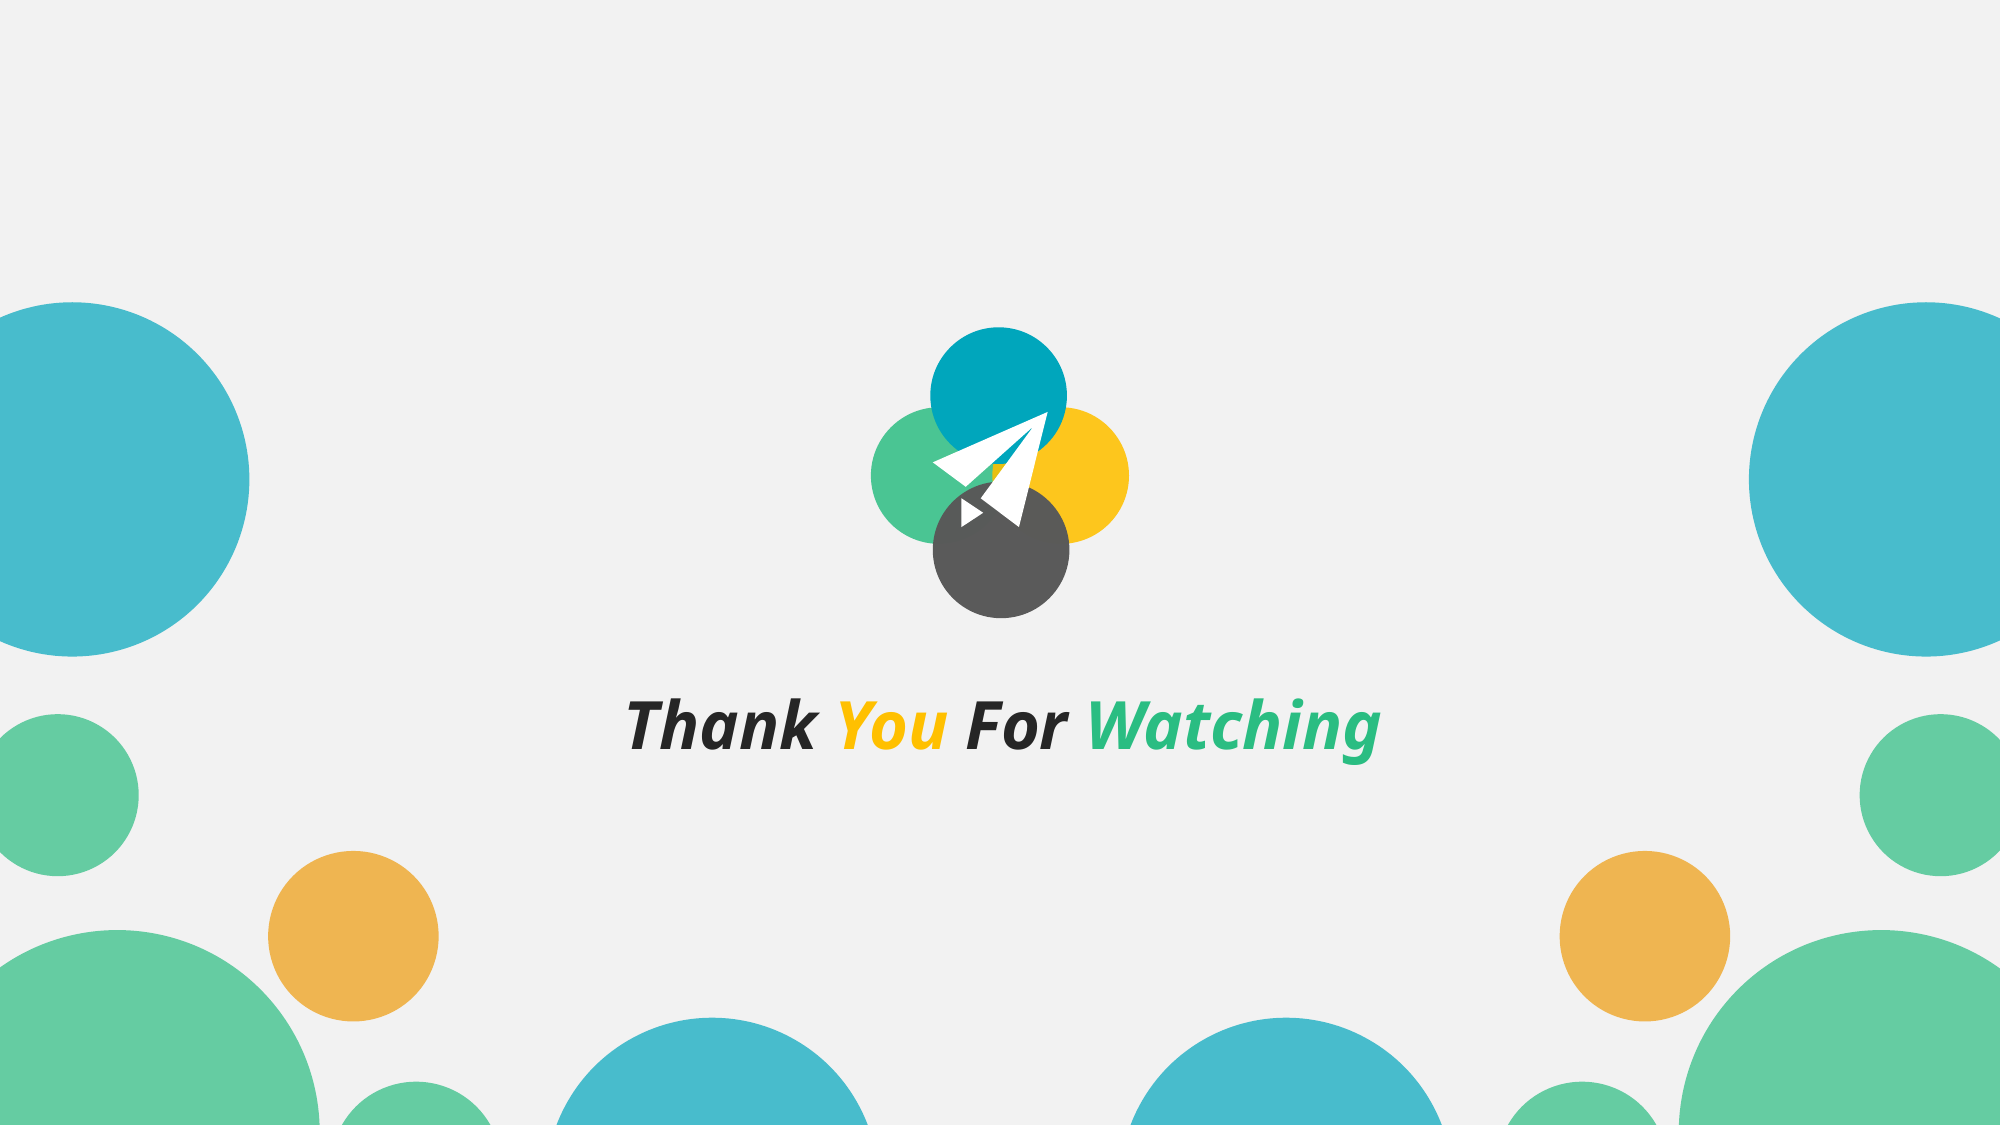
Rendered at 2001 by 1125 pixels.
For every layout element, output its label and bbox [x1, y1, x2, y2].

text_box [0, 302, 2000, 1125]
text_box [870, 327, 1130, 619]
